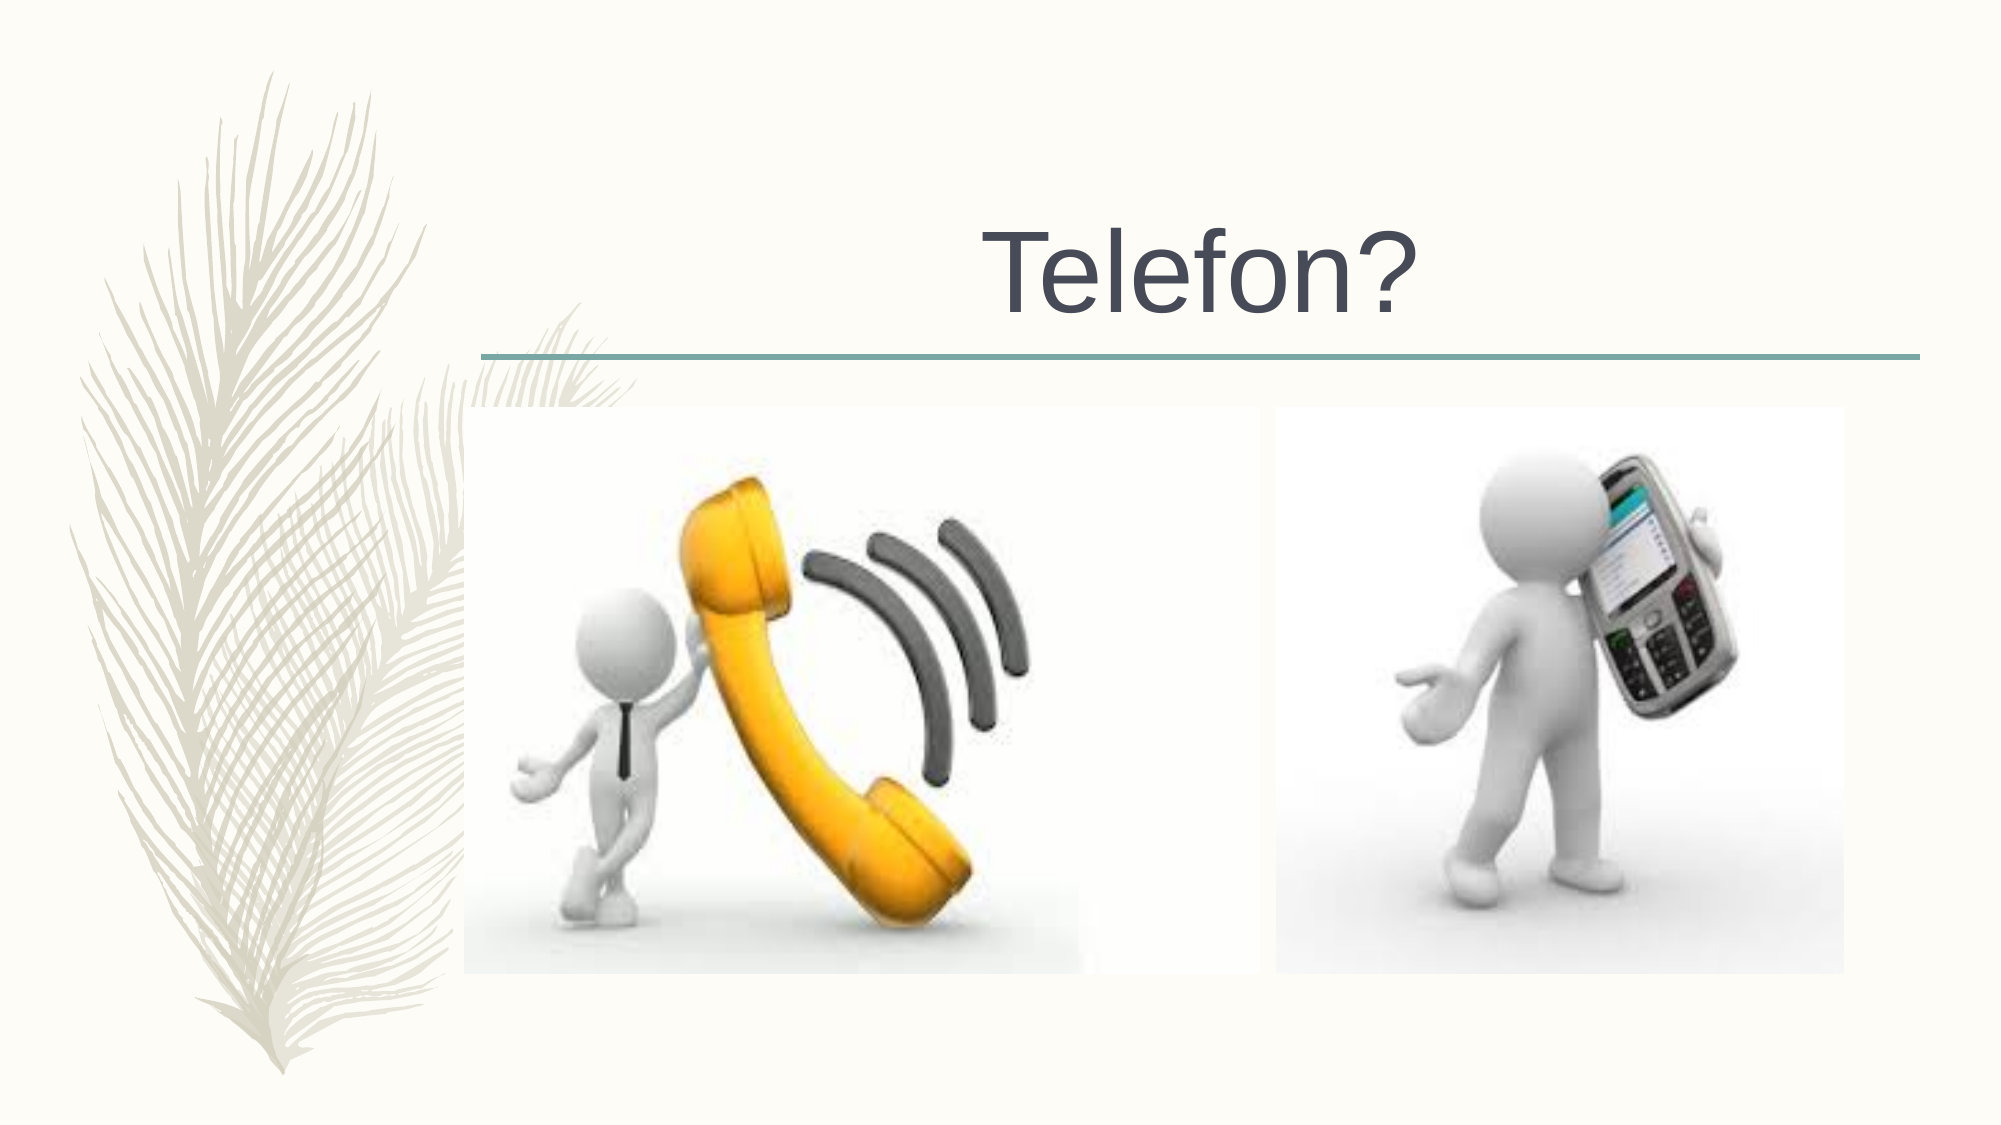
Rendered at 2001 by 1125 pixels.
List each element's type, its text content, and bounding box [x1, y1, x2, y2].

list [464, 406, 1260, 975]
picture [1276, 406, 1844, 975]
title Telefon? [481, 93, 1920, 350]
